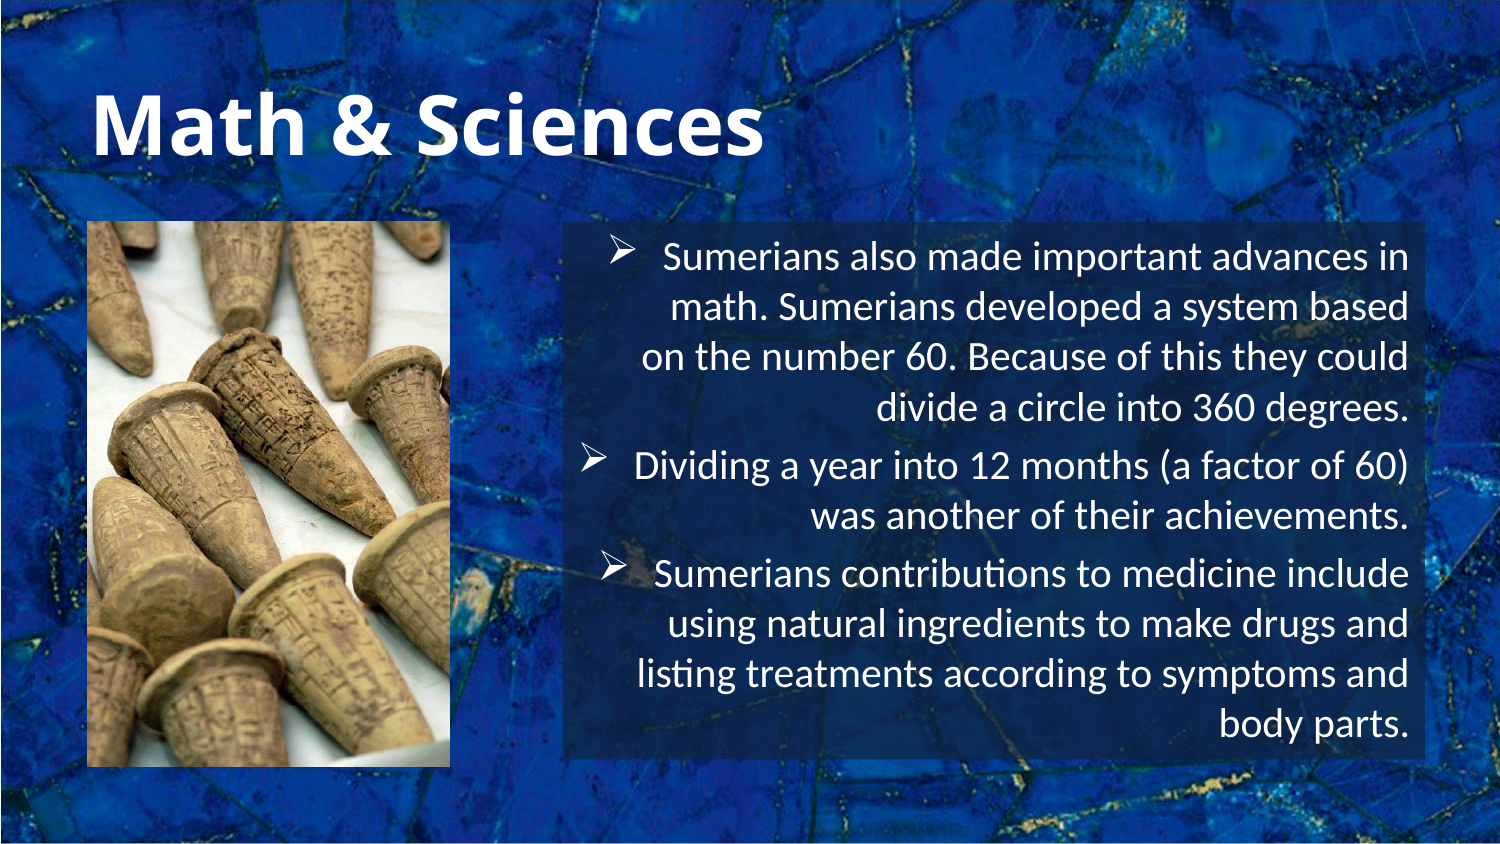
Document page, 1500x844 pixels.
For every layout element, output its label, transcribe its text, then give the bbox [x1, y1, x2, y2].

text_box Sumerians also made important advances in math. Sumerians developed a system based on the number 60. Because of this they could divide a circle into 360 degrees. Dividing a year into 12 months (a factor of 60) was another of their achievements. Sumerians contributions to medicine include using natural ingredients to make drugs and listing treatments according to symptoms and body parts. [562, 221, 1425, 760]
text_box Math & Sciences [74, 64, 1500, 172]
picture [1106, 58, 1115, 64]
picture [0, 0, 1500, 844]
